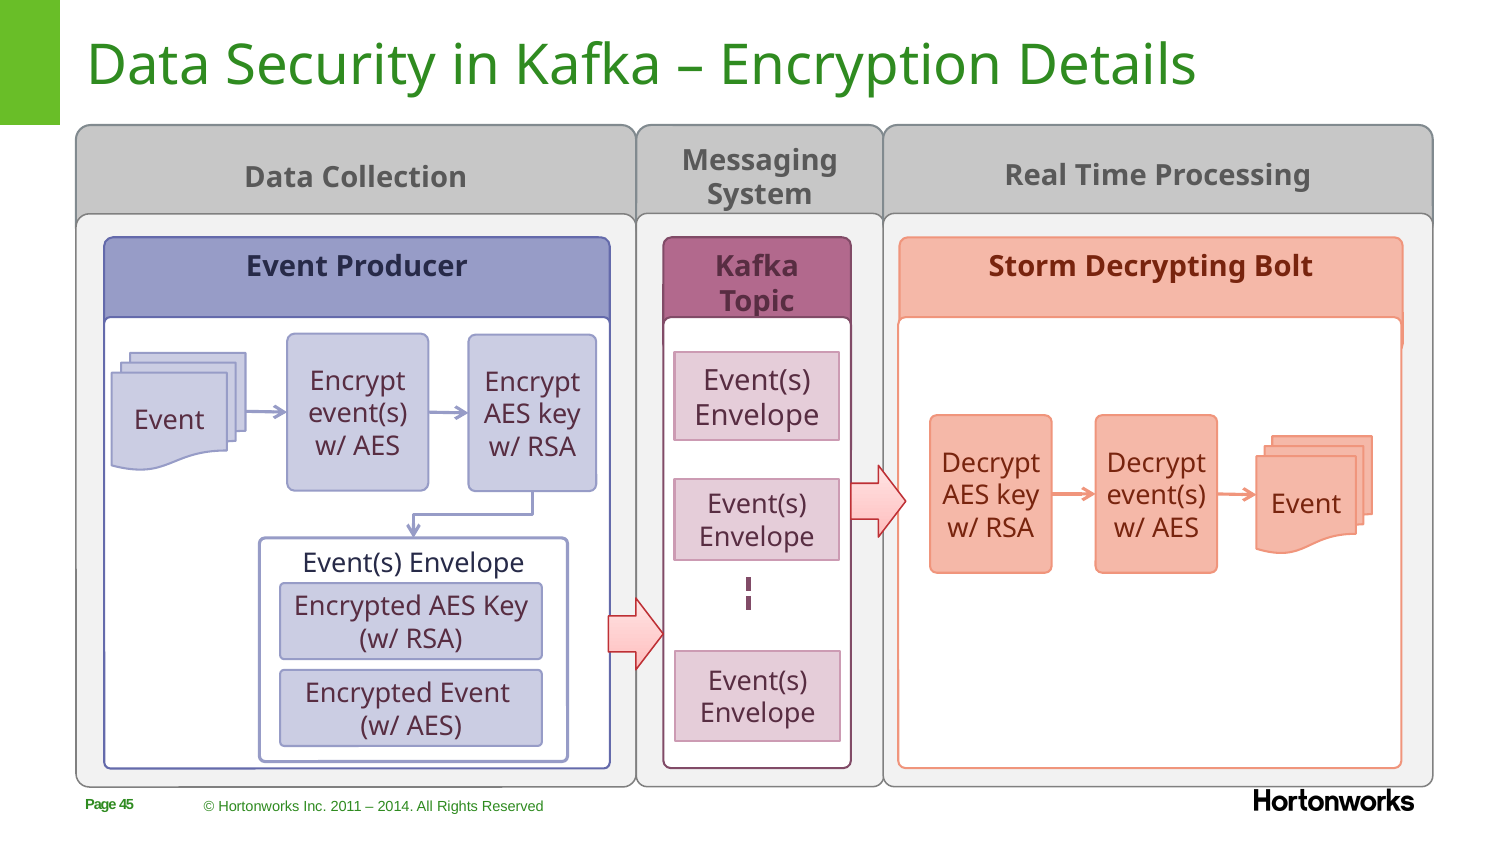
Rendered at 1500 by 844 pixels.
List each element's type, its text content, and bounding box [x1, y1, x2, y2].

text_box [897, 237, 1403, 769]
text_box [449, 454, 497, 575]
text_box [75, 124, 634, 788]
title Data Security in Kafka – Encryption Details [75, 0, 1425, 124]
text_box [882, 124, 1434, 787]
picture [1254, 788, 1414, 811]
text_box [103, 237, 610, 769]
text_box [663, 237, 852, 769]
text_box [635, 124, 881, 787]
